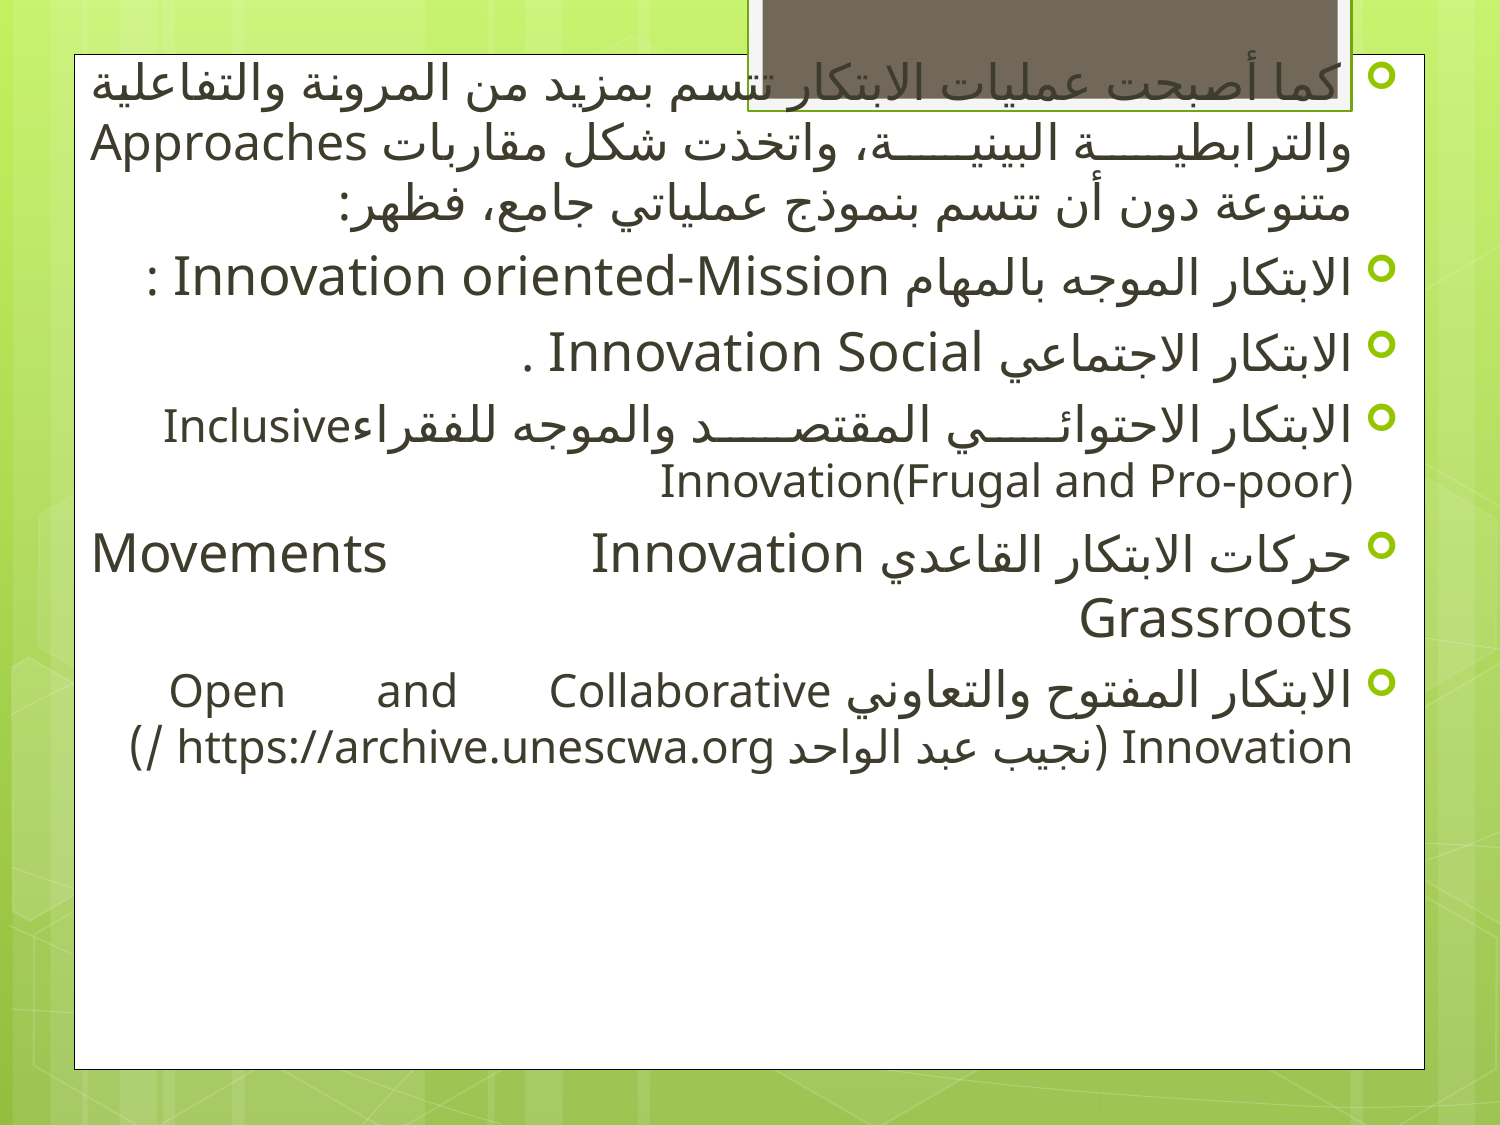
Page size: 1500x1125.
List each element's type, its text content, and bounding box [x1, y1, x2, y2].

list كما أصبحت عمليات الابتكار تتسم بمزيد من المرونة والتفاعلية والترابطية البينية، واتخذت شكل مقاربات Approaches متنوعة دون أن تتسم بنموذج عملياتي جامع، فظهر: الابتكار الموجه بالمهام Innovation oriented-Mission : الابتكار الاجتماعي Innovation Social . الابتكار الاحتوائي المقتصد والموجه للفقراءInclusive Innovation(Frugal and Pro-poor) حركات الابتكار القاعدي Movements Innovation Grassroots الابتكار المفتوح والتعاوني Open and Collaborative Innovation (نجيب عبد الواحد https://archive.unescwa.org /) [75, 42, 1425, 1094]
